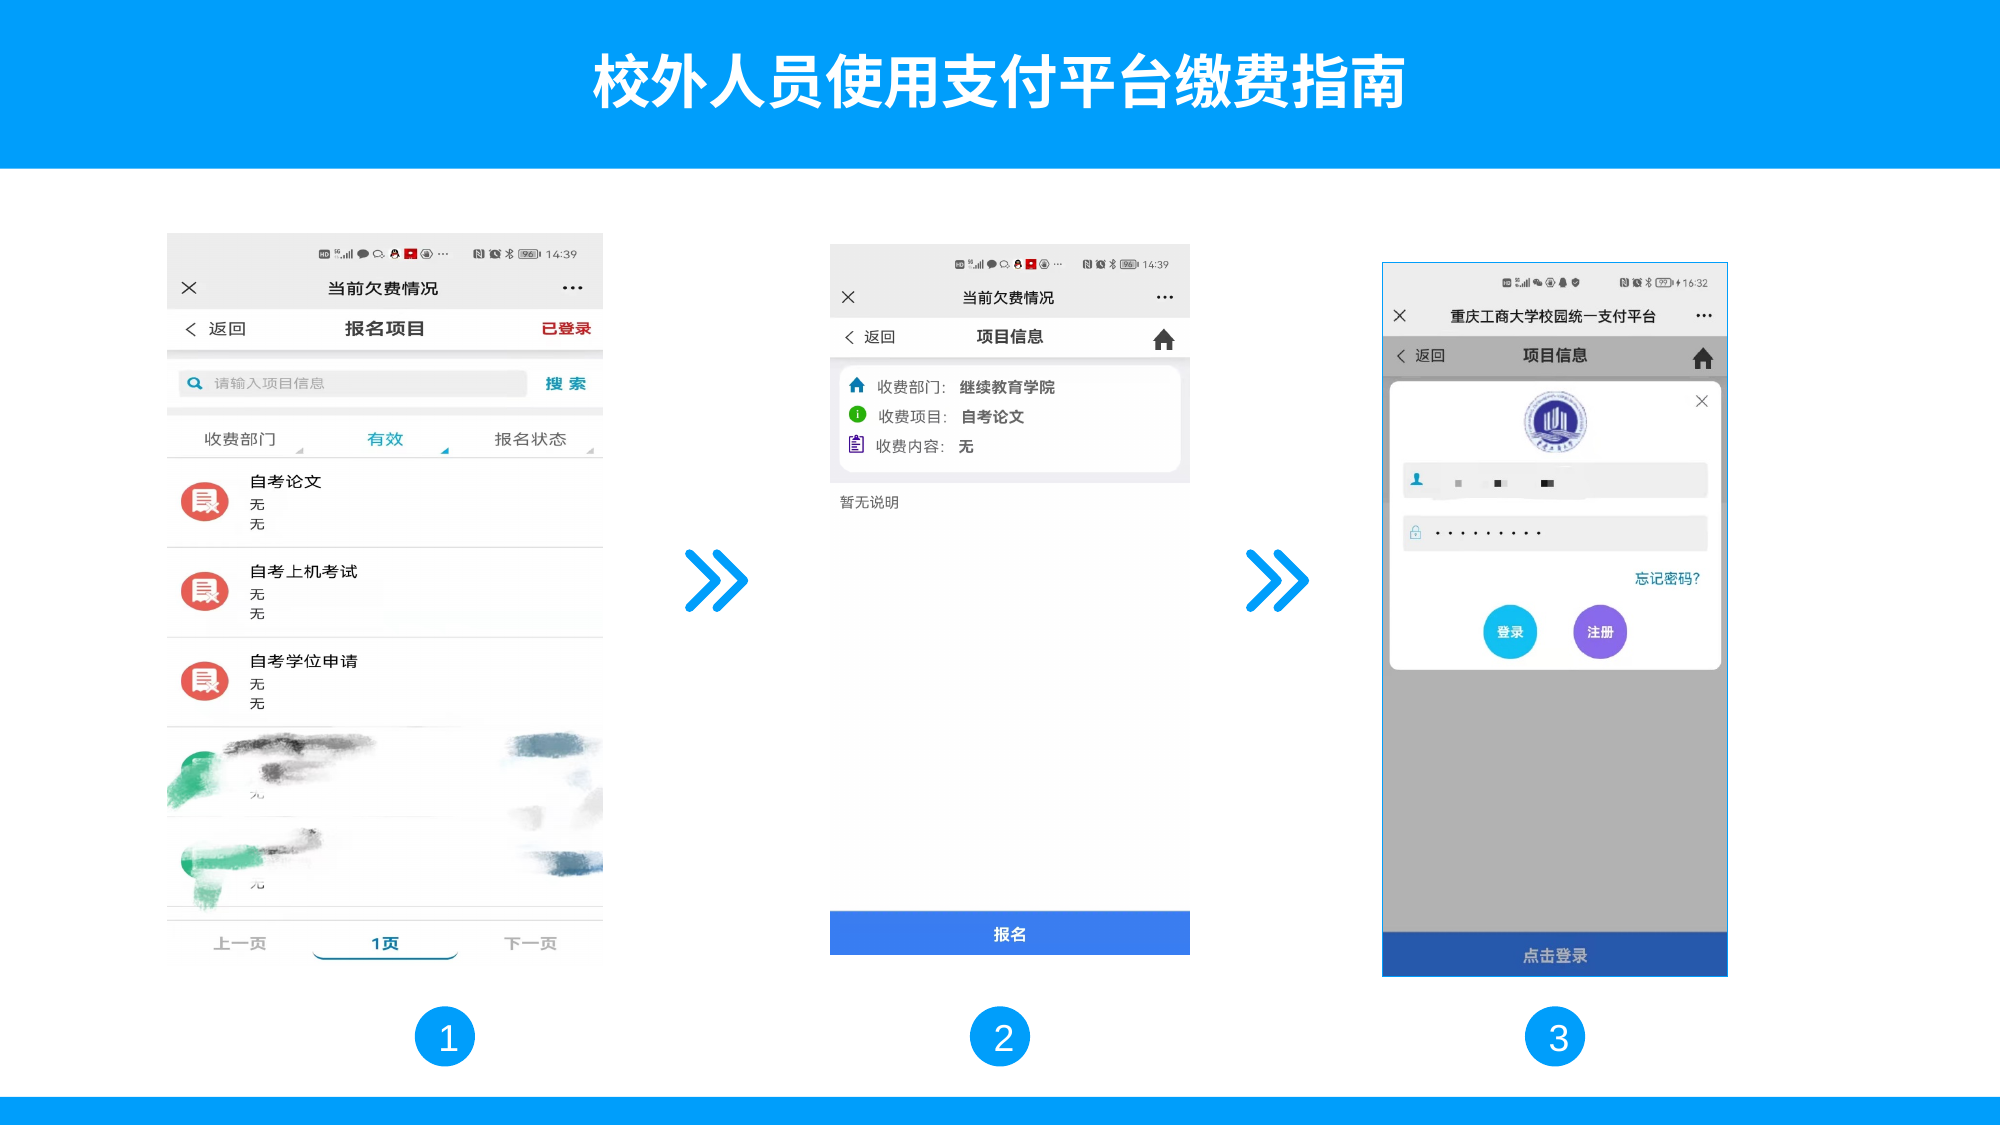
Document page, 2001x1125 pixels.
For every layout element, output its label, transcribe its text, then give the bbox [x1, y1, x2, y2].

text_box [1272, 548, 1311, 614]
picture [829, 244, 1190, 956]
text_box 3 [1523, 1005, 1587, 1068]
text_box [1244, 548, 1283, 614]
picture [1382, 262, 1728, 976]
picture [167, 233, 603, 966]
text_box [711, 548, 750, 614]
text_box [683, 548, 723, 614]
text_box 1 [413, 1005, 477, 1068]
text_box [0, 1096, 2000, 1125]
title 校外人员使用支付平台缴费指南 [0, 0, 2000, 169]
text_box 2 [968, 1005, 1032, 1068]
